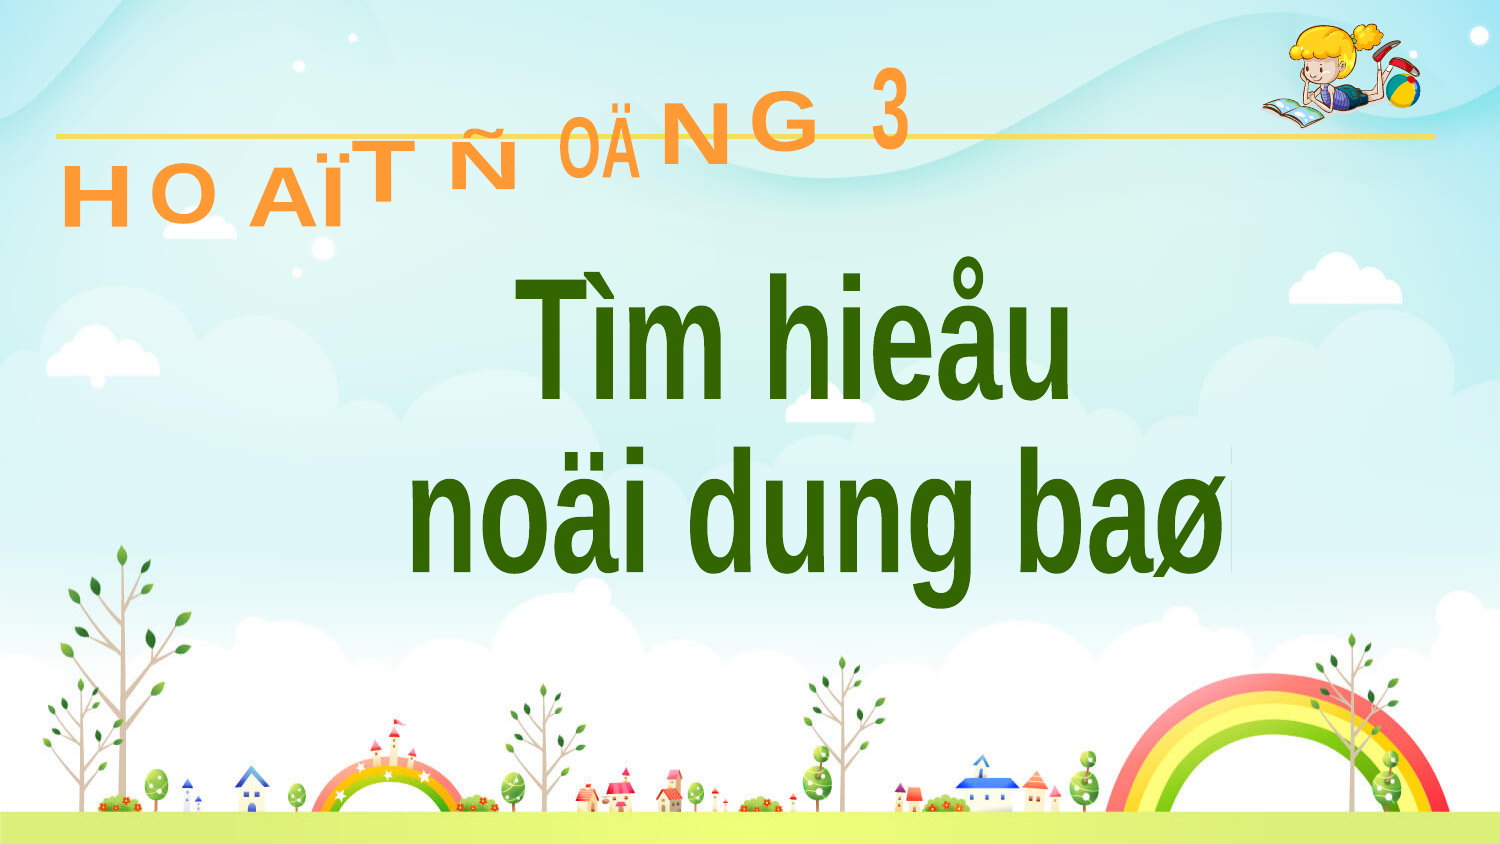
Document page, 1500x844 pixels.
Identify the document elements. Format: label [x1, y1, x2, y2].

text_box [64, 67, 909, 227]
picture [0, 0, 1500, 844]
